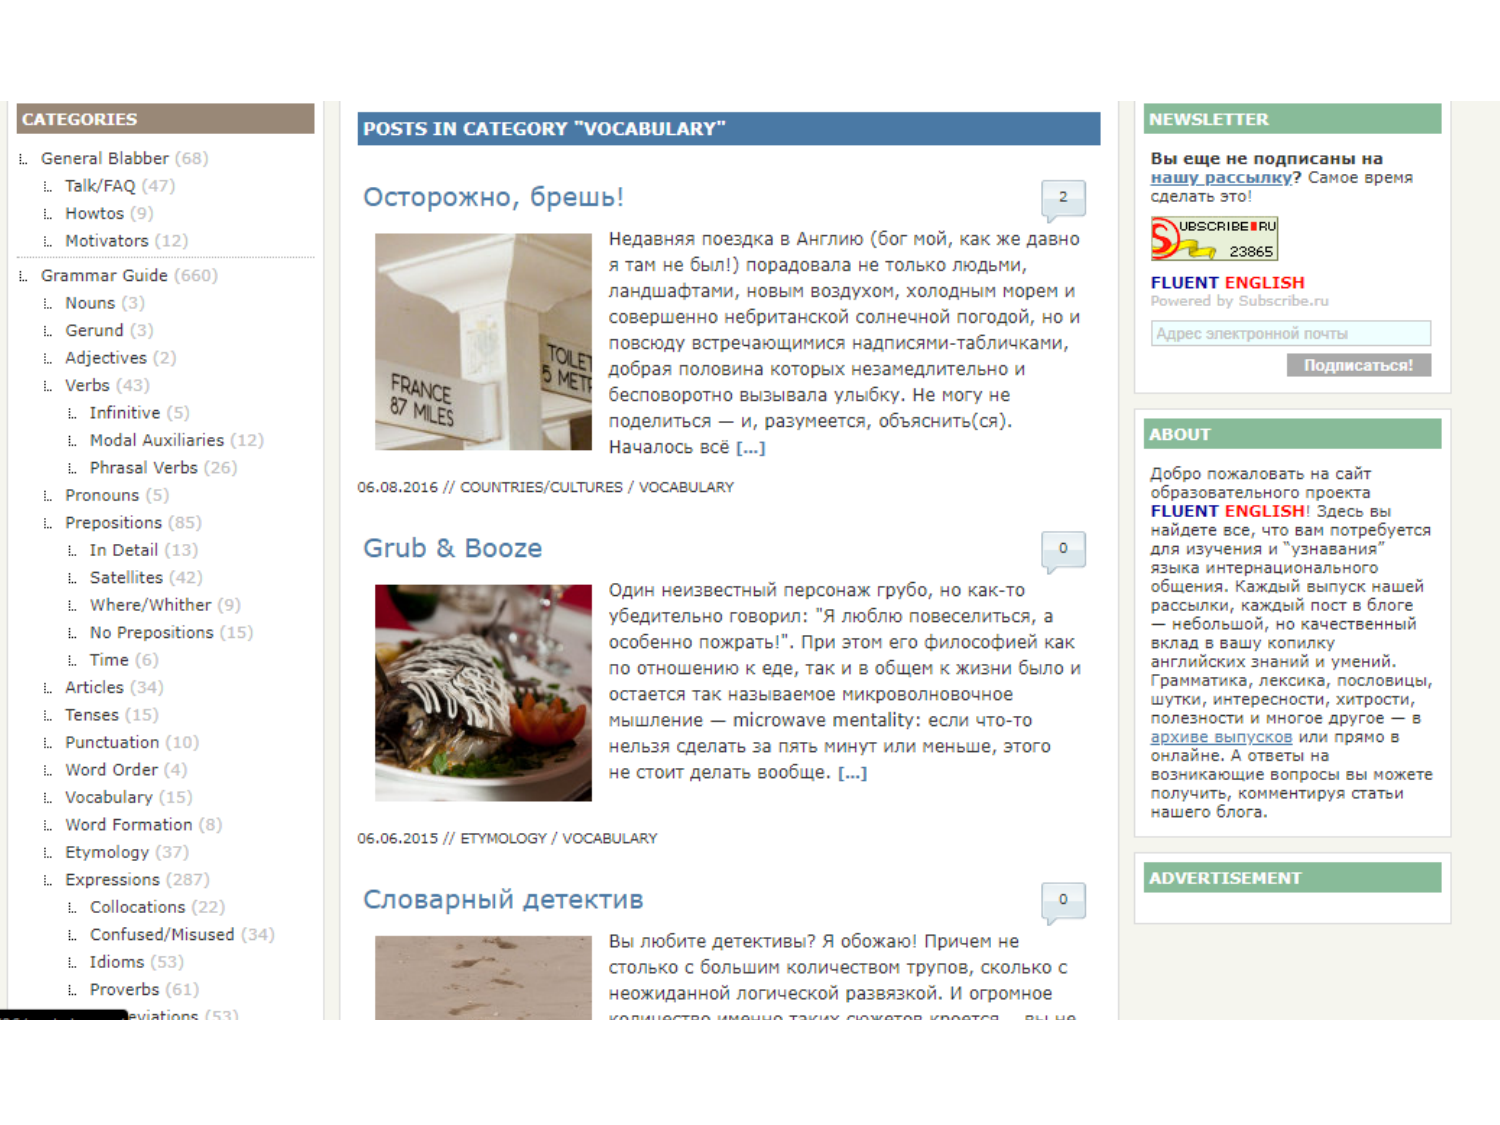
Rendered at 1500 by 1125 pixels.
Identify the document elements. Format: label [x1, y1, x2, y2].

list [0, 101, 1500, 1020]
